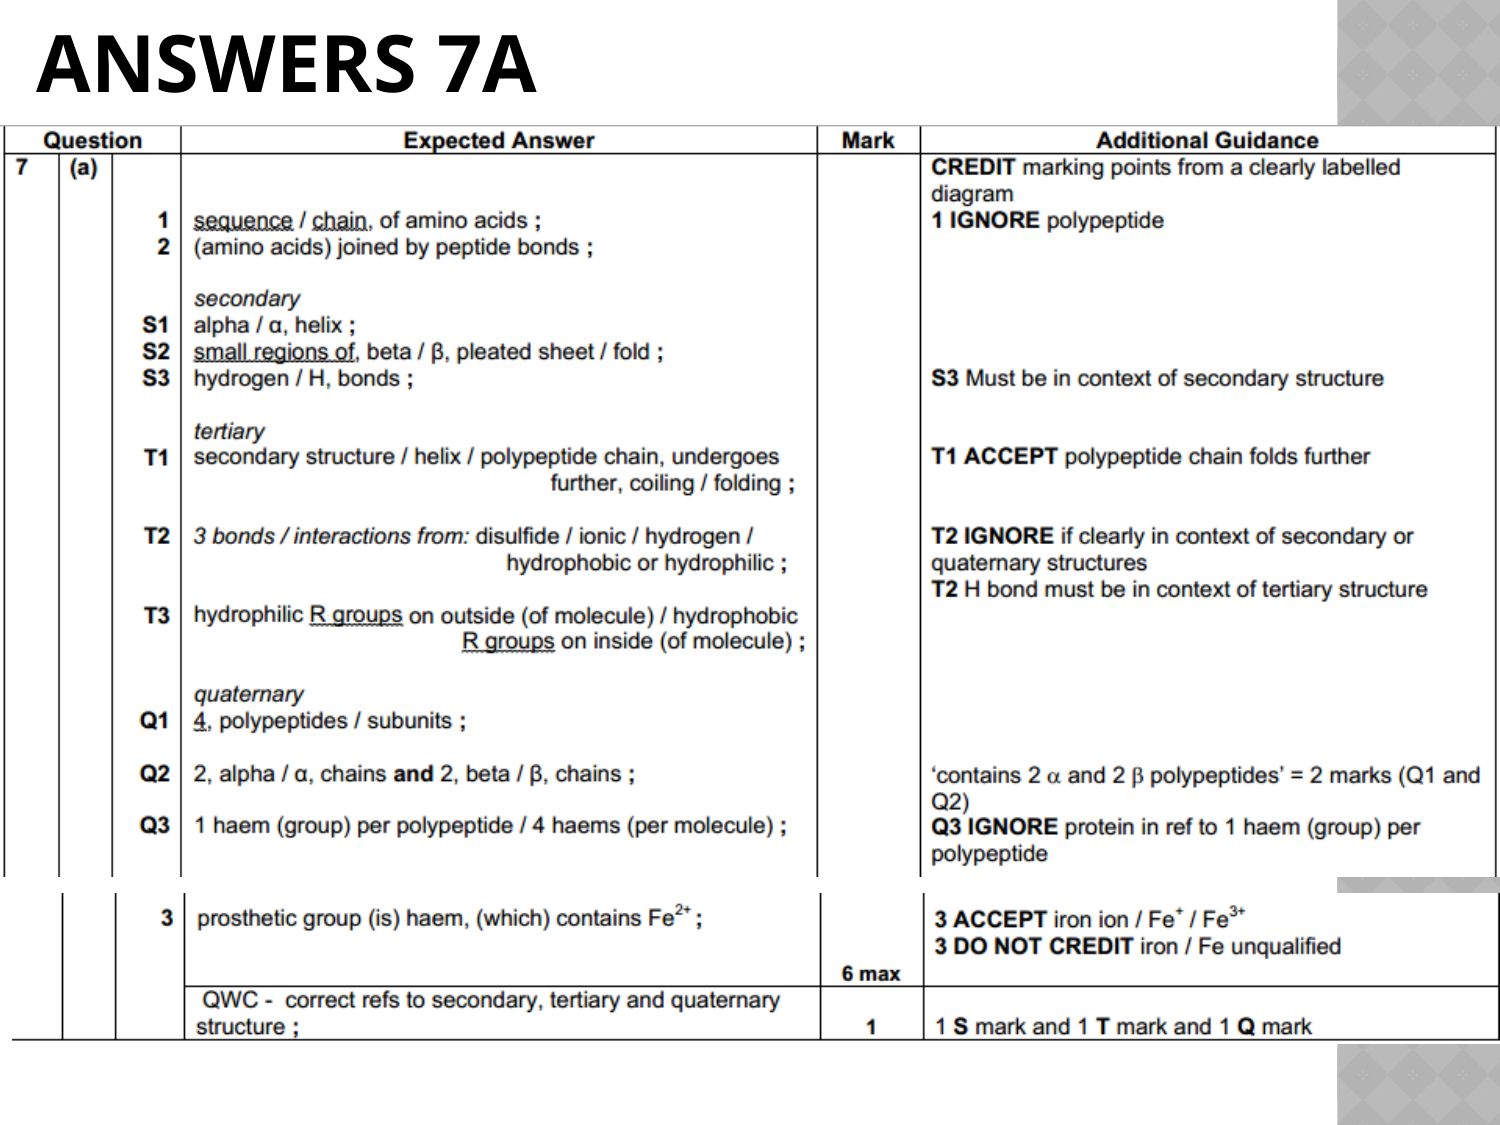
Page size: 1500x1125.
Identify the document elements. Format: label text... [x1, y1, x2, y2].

picture [0, 124, 1500, 878]
picture [12, 892, 1500, 1044]
title Answers 7a [29, 0, 1217, 109]
